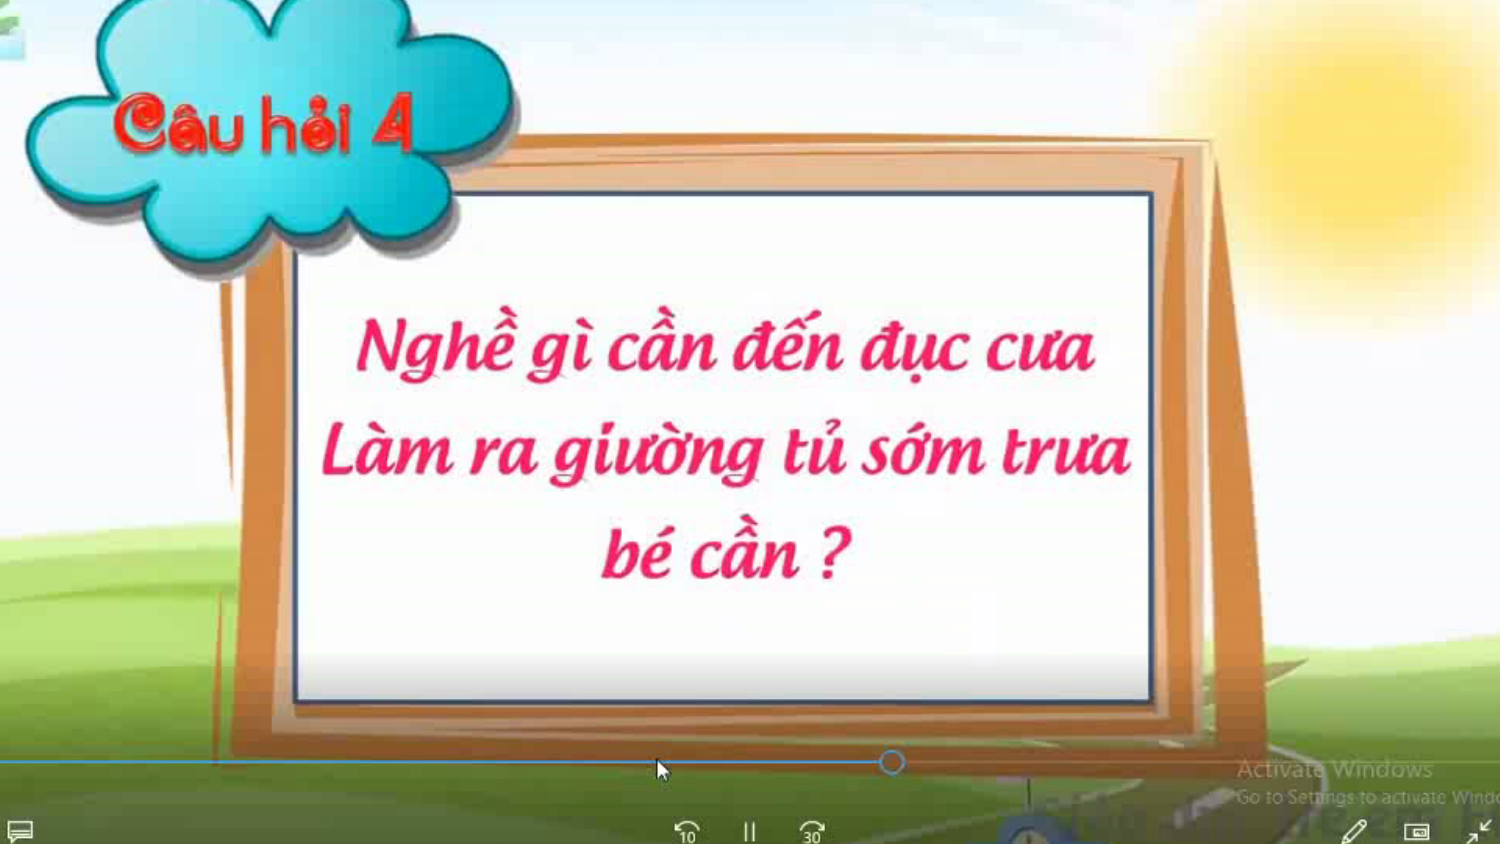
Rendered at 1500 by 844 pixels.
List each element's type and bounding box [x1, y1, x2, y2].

text_box [0, 0, 1500, 844]
